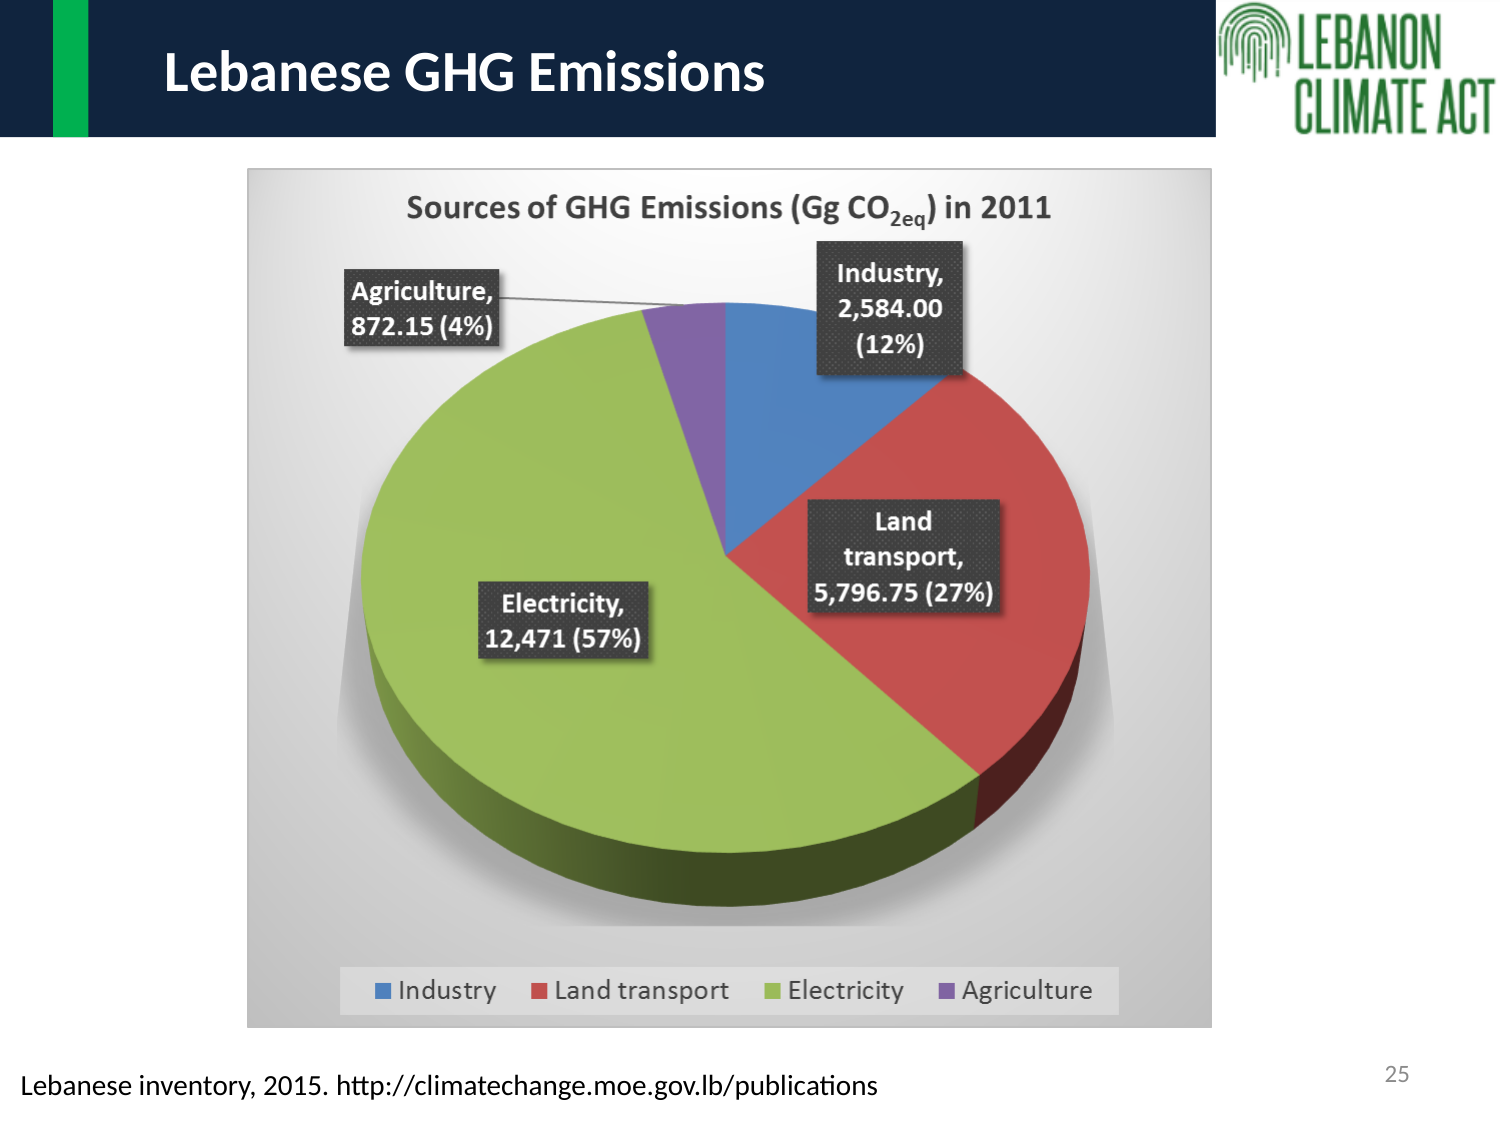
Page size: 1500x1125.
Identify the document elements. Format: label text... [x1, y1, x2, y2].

list Lebanese inventory, 2015. http://climatechange.moe.gov.lb/publications [5, 1058, 1500, 1124]
picture [247, 168, 1213, 1028]
slide_number 25 [1074, 1042, 1425, 1103]
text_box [0, 0, 1500, 138]
